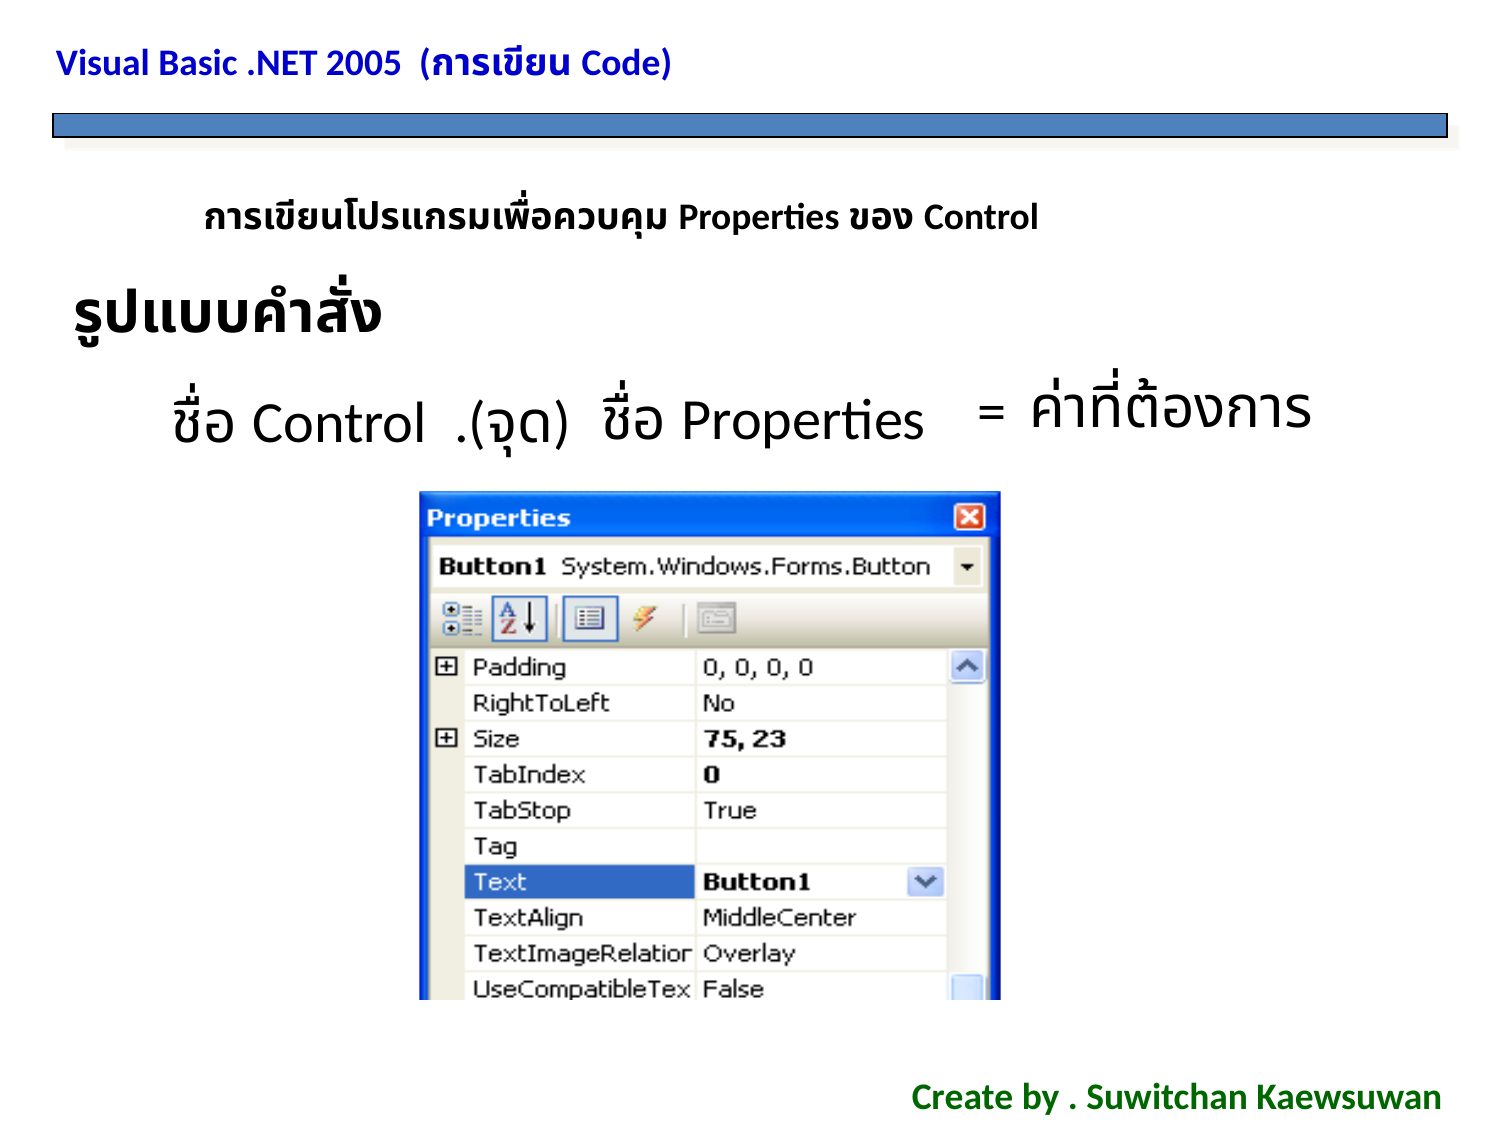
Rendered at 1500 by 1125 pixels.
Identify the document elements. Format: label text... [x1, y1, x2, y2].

text_box การเขียนโปรแกรมเพื่อควบคุม Properties ของ Control [188, 184, 1055, 245]
text_box รูปแบบคำสั่ง [58, 267, 398, 352]
text_box ชื่อ Properties [586, 373, 941, 459]
text_box .(จุด) [439, 376, 587, 461]
text_box = [962, 365, 1022, 451]
text_box [53, 113, 1447, 138]
text_box ชื่อ Control [156, 376, 439, 461]
text_box ค่าที่ต้องการ [1014, 361, 1328, 447]
picture [419, 491, 1001, 1000]
text_box Create by . Suwitchan Kaewsuwan [897, 1064, 1458, 1125]
text_box Visual Basic .NET 2005 (การเขียน Code) [41, 30, 1471, 91]
